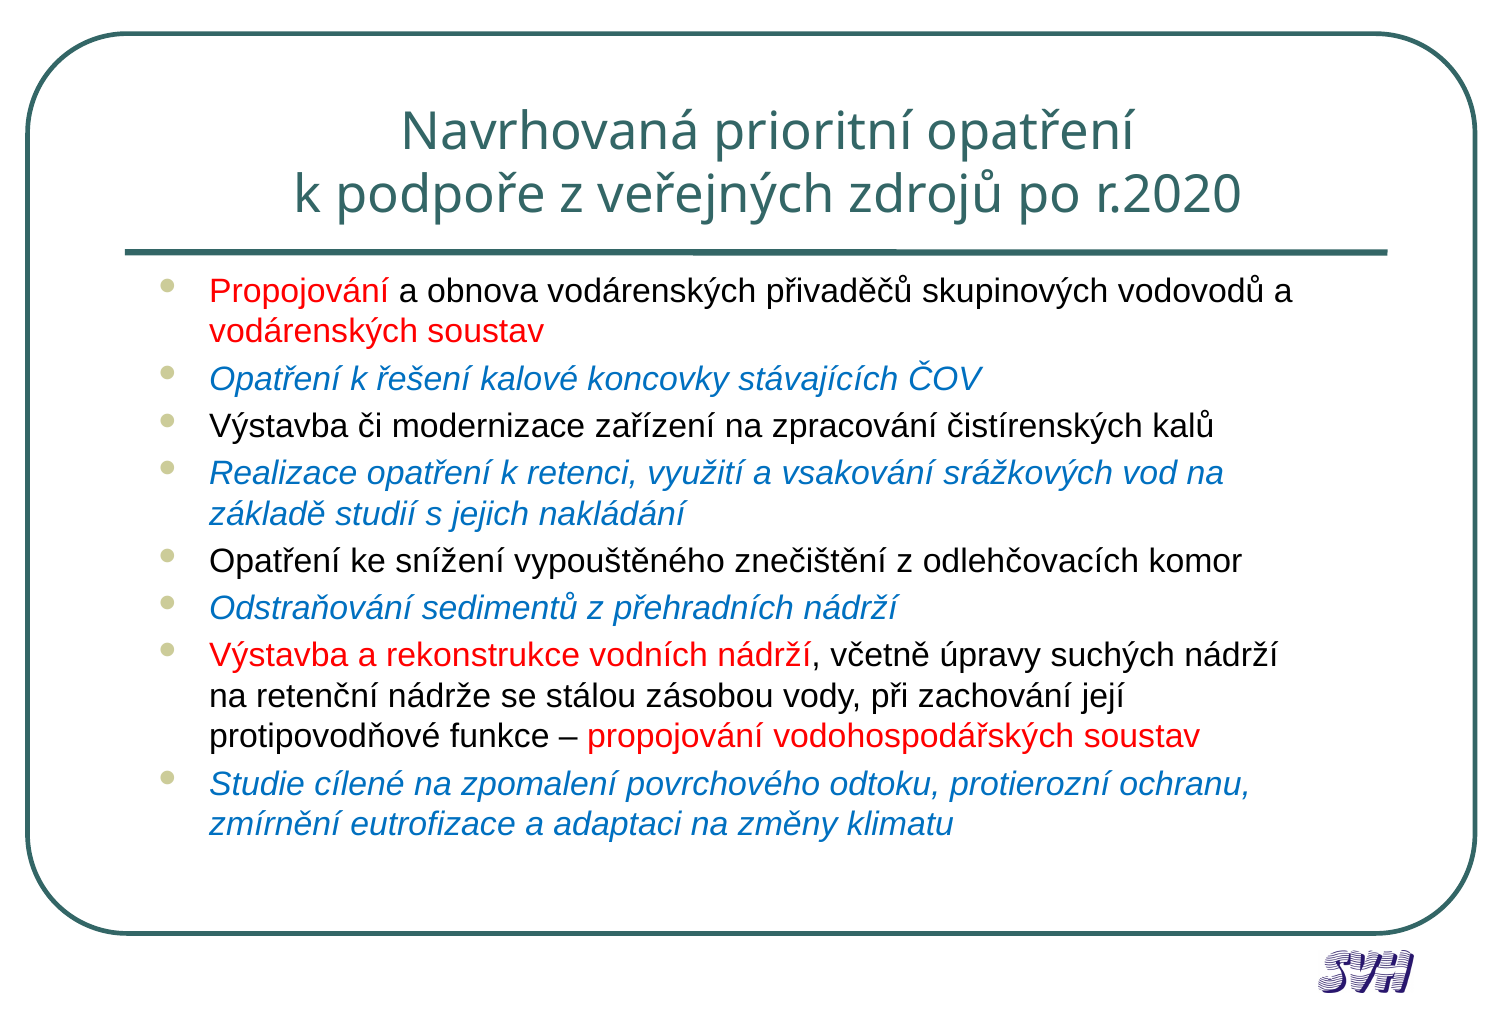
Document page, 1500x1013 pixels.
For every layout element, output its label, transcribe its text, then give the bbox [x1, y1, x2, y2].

text_box [1187, 0, 1425, 56]
title Navrhovaná prioritní opatření k podpoře z veřejných zdrojů po r.2020 [197, 103, 1339, 217]
list Propojování a obnova vodárenských přivaděčů skupinových vodovodů a vodárenských soustav Opatření k řešení kalové koncovky stávajících ČOV Výstavba či modernizace zařízení na zpracování čistírenských kalů Realizace opatření k retenci, využití a vsakování srážkových vod na základě studií s jejich nakládání Opatření ke snížení vypouštěného znečištění z odlehčovacích komor Odstraňování sedimentů z přehradních nádrží Výstavba a rekonstrukce vodních nádrží, včetně úpravy suchých nádrží na retenční nádrže se stálou zásobou vody, při zachování její protipovodňové funkce – propojování vodohospodářských soustav Studie cílené na zpomalení povrchového odtoku, protierozní ochranu, zmírnění eutrofizace a adaptaci na změny klimatu [143, 260, 1321, 908]
picture [1318, 950, 1414, 993]
